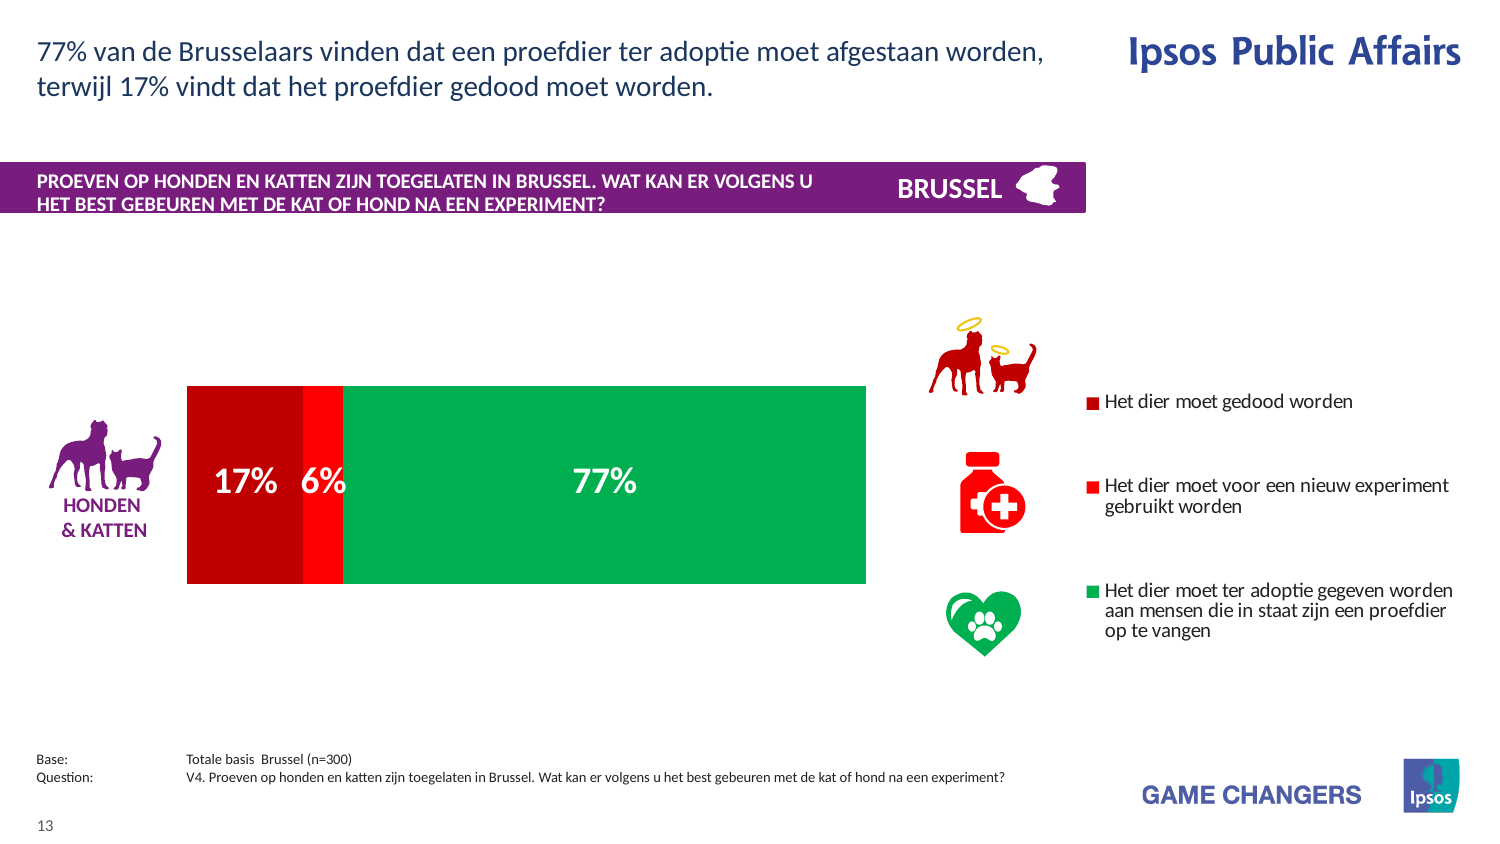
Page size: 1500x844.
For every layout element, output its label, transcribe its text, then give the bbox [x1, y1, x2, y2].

list 77% van de Brusselaars vinden dat een proefdier ter adoptie moet afgestaan worden, terwijl 17% vindt dat het proefdier gedood moet worden. [36, 32, 1083, 121]
picture [1397, 758, 1460, 813]
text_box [960, 451, 1027, 534]
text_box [13, 419, 195, 543]
picture [1142, 766, 1370, 813]
text_box PROEVEN OP HONDEN EN KATTEN ZIJN TOEGELATEN IN BRUSSEL. WAT KAN ER VOLGENS U HET BEST GEBEUREN MET DE KAT OF HOND NA EEN EXPERIMENT? [36, 170, 823, 201]
text_box [1016, 166, 1059, 205]
chart [159, 214, 1500, 756]
text_box BRUSSEL [744, 169, 1003, 205]
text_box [928, 320, 1038, 396]
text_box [937, 583, 1030, 658]
text_box Base: Totale basis Brussel (n=300) Question: V4. Proeven op honden en katten zijn toegelaten in Brussel. Wat kan er volgens u het best gebeuren met de kat of hond na een experiment? [21, 742, 1139, 830]
picture [1105, 18, 1488, 85]
